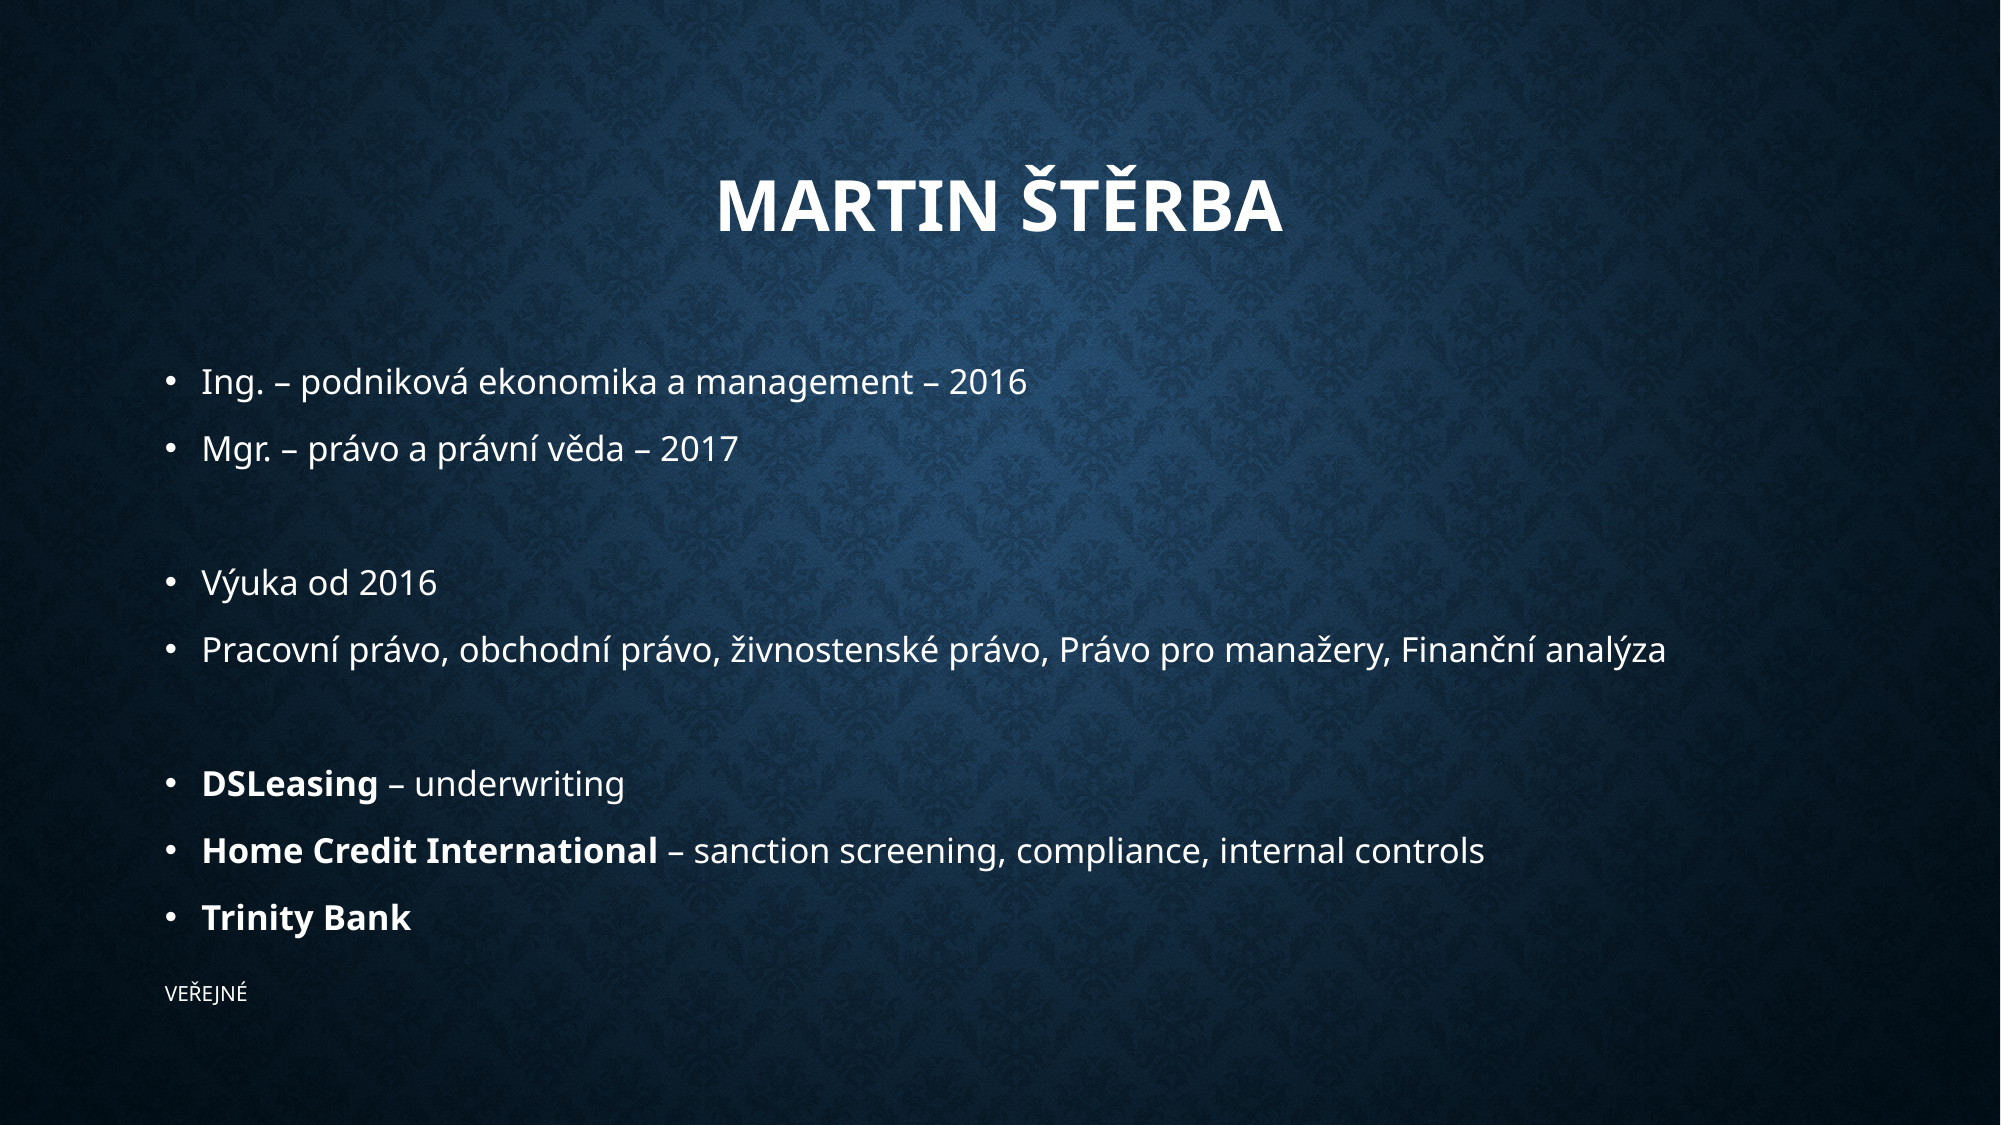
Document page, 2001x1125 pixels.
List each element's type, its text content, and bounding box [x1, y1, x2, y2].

title Martin Štěrba [149, 99, 1849, 318]
footer ​﻿VEŘEJNÉ﻿​ [149, 965, 1245, 1025]
list Ing. – podniková ekonomika a management – 2016 Mgr. – právo a právní věda – 2017 Výuka od 2016 Pracovní právo, obchodní právo, živnostenské právo, Právo pro manažery, Finanční analýza DSLeasing – underwriting Home Credit International – sanction screening, compliance, internal controls Trinity Bank [149, 343, 1849, 950]
